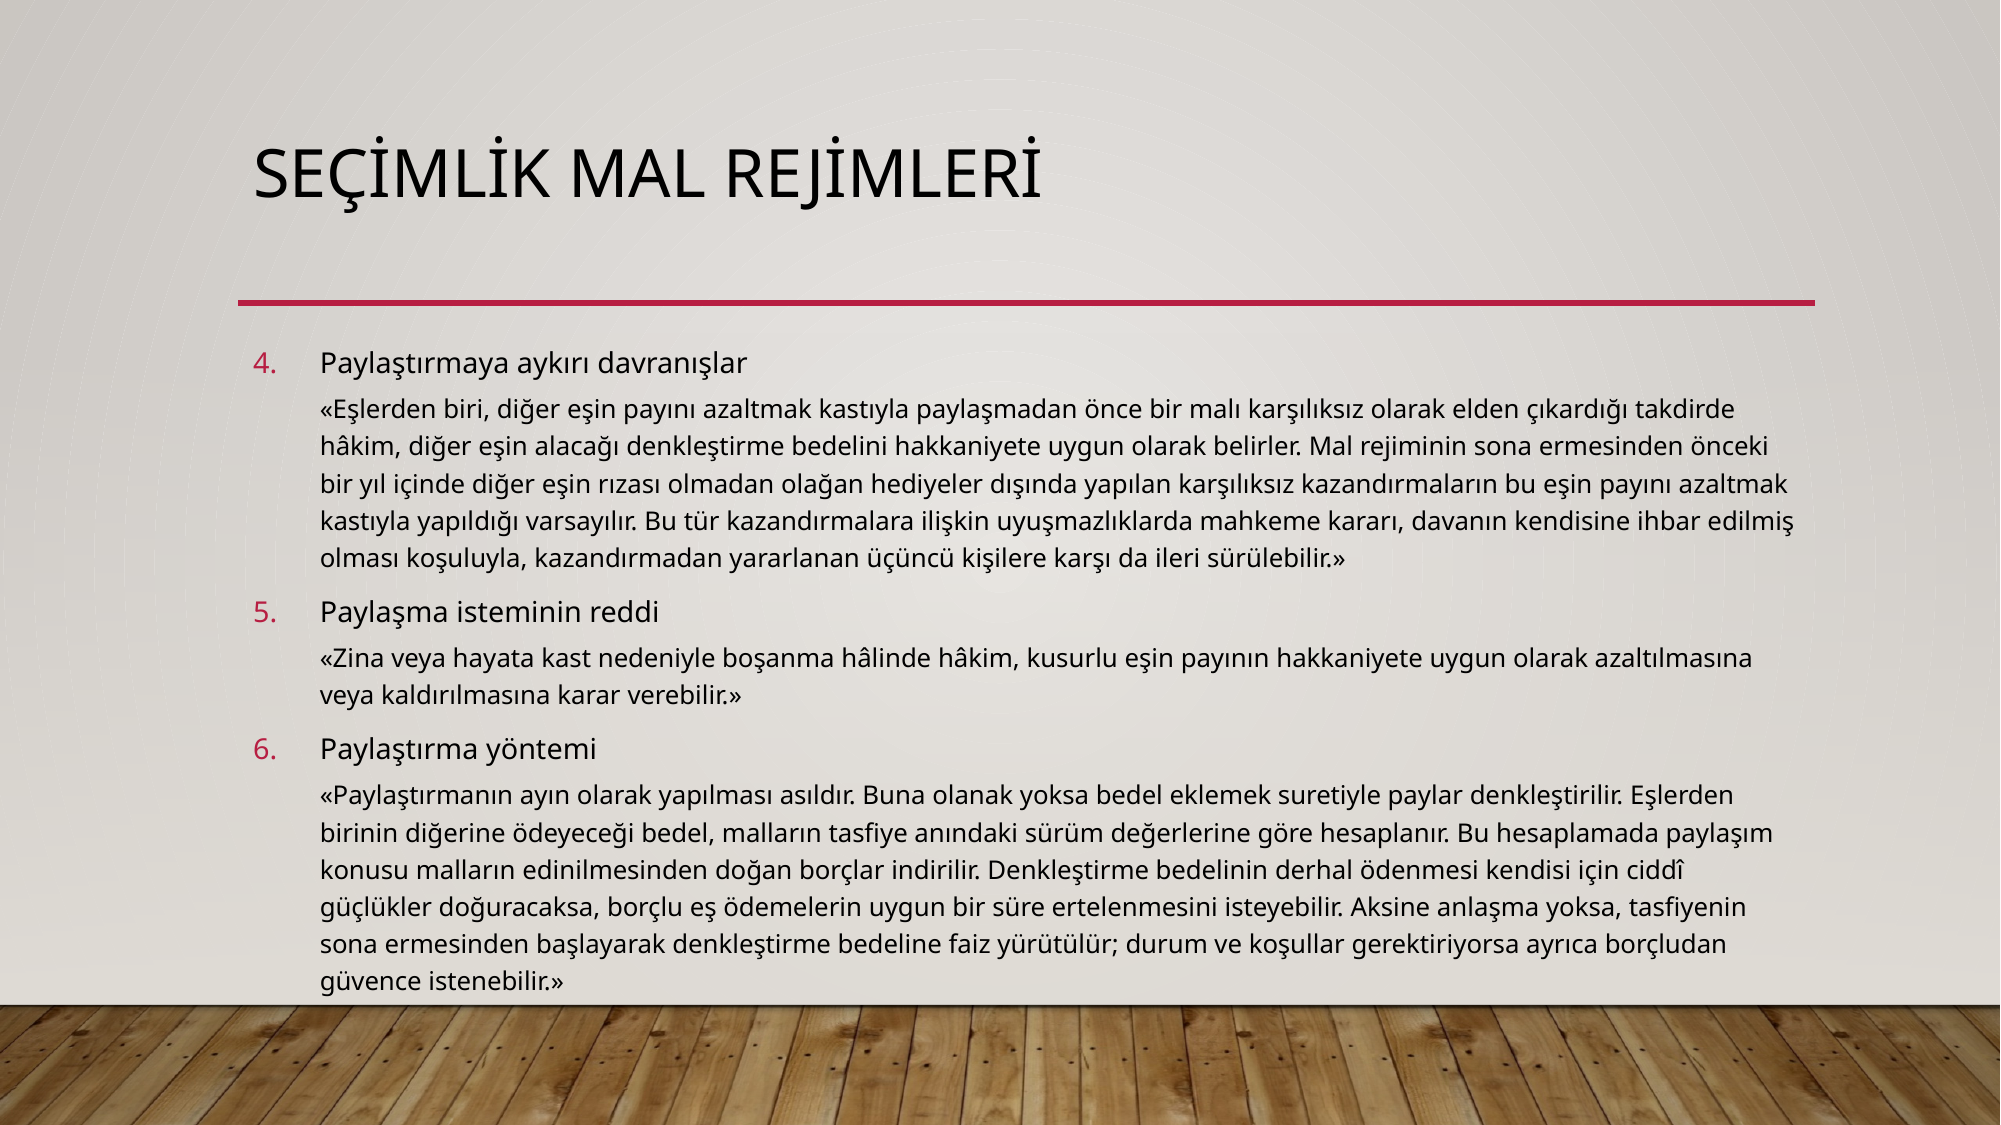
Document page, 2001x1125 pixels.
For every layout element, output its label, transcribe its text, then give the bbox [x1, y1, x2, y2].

title SEÇİMLİK MAL REJİMLERİ [238, 131, 1814, 305]
list Paylaştırmaya aykırı davranışlar «Eşlerden biri, diğer eşin payını azaltmak kastıyla paylaşmadan önce bir malı karşılıksız olarak elden çıkardığı takdirde hâkim, diğer eşin alacağı denkleştirme bedelini hakkaniyete uygun olarak belirler. Mal rejiminin sona ermesinden önceki bir yıl içinde diğer eşin rızası olmadan olağan hediyeler dışında yapılan karşılıksız kazandırmaların bu eşin payını azaltmak kastıyla yapıldığı varsayılır. Bu tür kazandırmalara ilişkin uyuşmazlıklarda mahkeme kararı, davanın kendisine ihbar edilmiş olması koşuluyla, kazandırmadan yararlanan üçüncü kişilere karşı da ileri sürülebilir.» Paylaşma isteminin reddi «Zina veya hayata kast nedeniyle boşanma hâlinde hâkim, kusurlu eşin payının hakkaniyete uygun olarak azaltılmasına veya kaldırılmasına karar verebilir.» Paylaştırma yöntemi «Paylaştırmanın ayın olarak yapılması asıldır. Buna olanak yoksa bedel eklemek suretiyle paylar denkleştirilir. Eşlerden birinin diğerine ödeyeceği bedel, malların tasfiye anındaki sürüm değerlerine göre hesaplanır. Bu hesaplamada paylaşım konusu malların edinilmesinden doğan borçlar indirilir. Denkleştirme bedelinin derhal ödenmesi kendisi için ciddî güçlükler doğuracaksa, borçlu eş ödemelerin uygun bir süre ertelenmesini isteyebilir. Aksine anlaşma yoksa, tasfiyenin sona ermesinden başlayarak denkleştirme bedeline faiz yürütülür; durum ve koşullar gerektiriyorsa ayrıca borçludan güvence istenebilir.» [238, 330, 1814, 1008]
picture [0, 1005, 2000, 1125]
